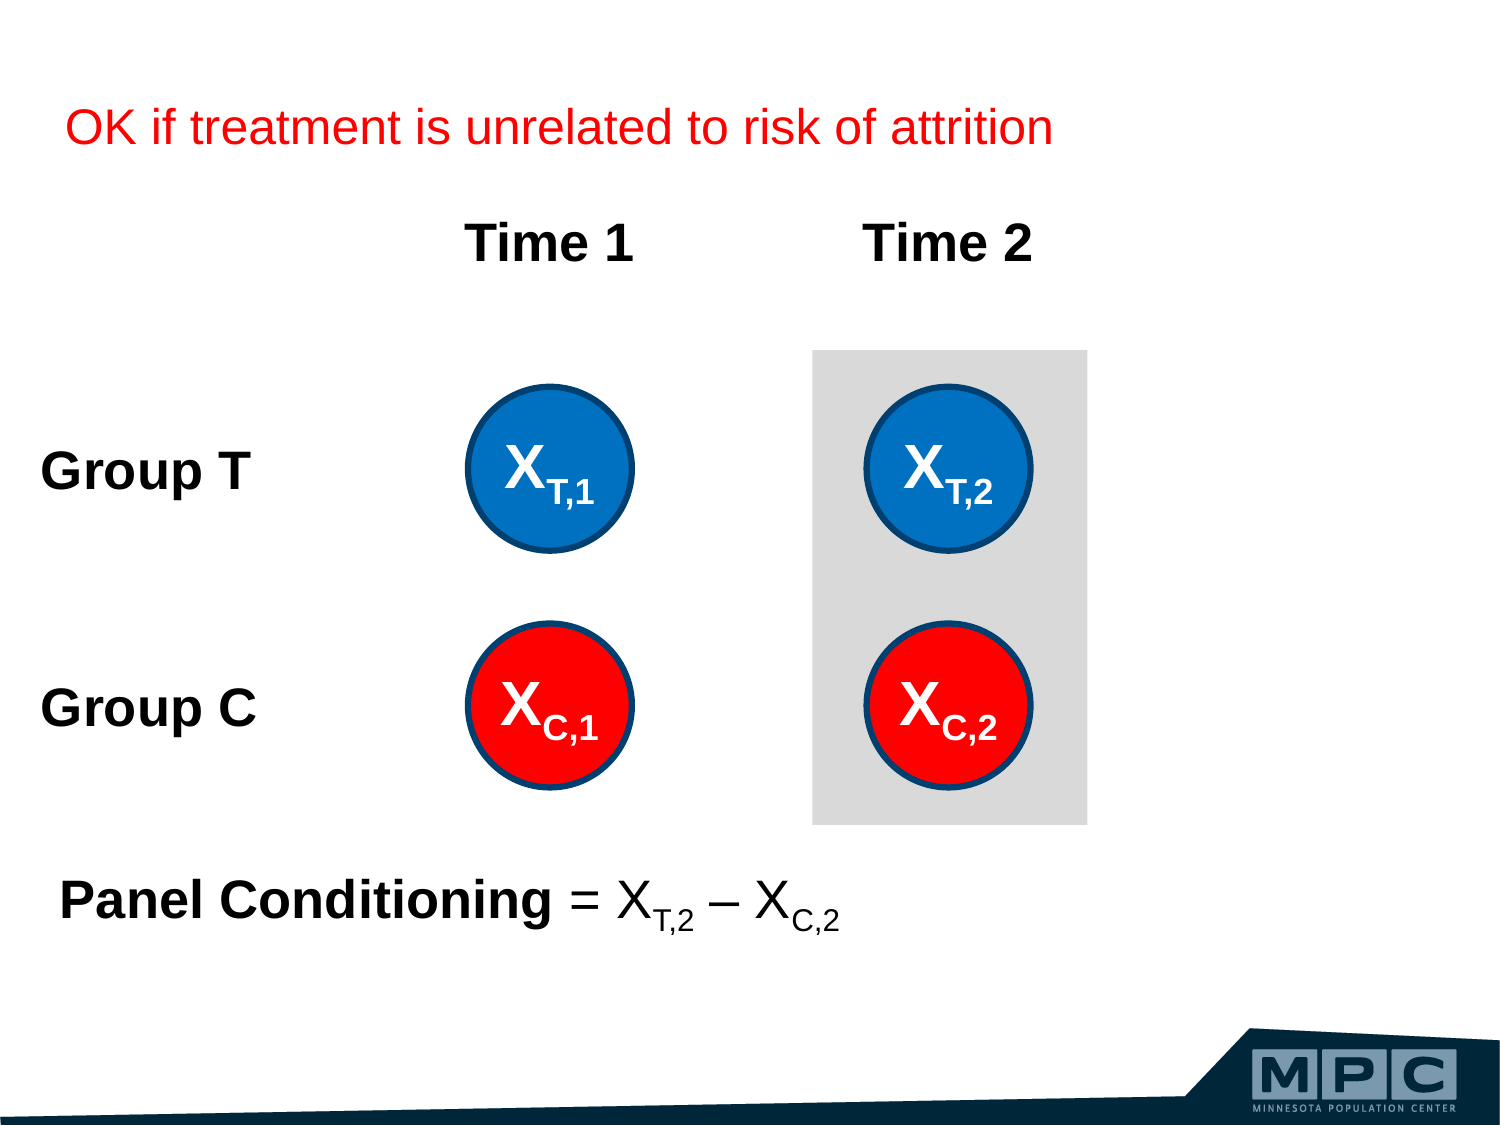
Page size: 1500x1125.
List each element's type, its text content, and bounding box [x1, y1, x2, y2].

text_box [811, 349, 1088, 826]
text_box OK if treatment is unrelated to risk of attrition [49, 87, 1413, 163]
text_box XC,2 [865, 622, 1032, 789]
picture [1323, 1050, 1386, 1099]
text_box Group T [25, 428, 267, 508]
text_box Panel Conditioning = XT,2 – XC,2 [45, 856, 856, 946]
text_box XT,2 [865, 385, 1032, 552]
text_box XT,1 [466, 385, 633, 552]
text_box Time 1 [449, 199, 651, 280]
text_box XC,1 [466, 622, 633, 789]
picture [1253, 1050, 1317, 1099]
picture [1392, 1050, 1456, 1099]
text_box Group C [25, 665, 273, 745]
text_box Time 2 [848, 199, 1049, 280]
picture [0, 1021, 1500, 1116]
